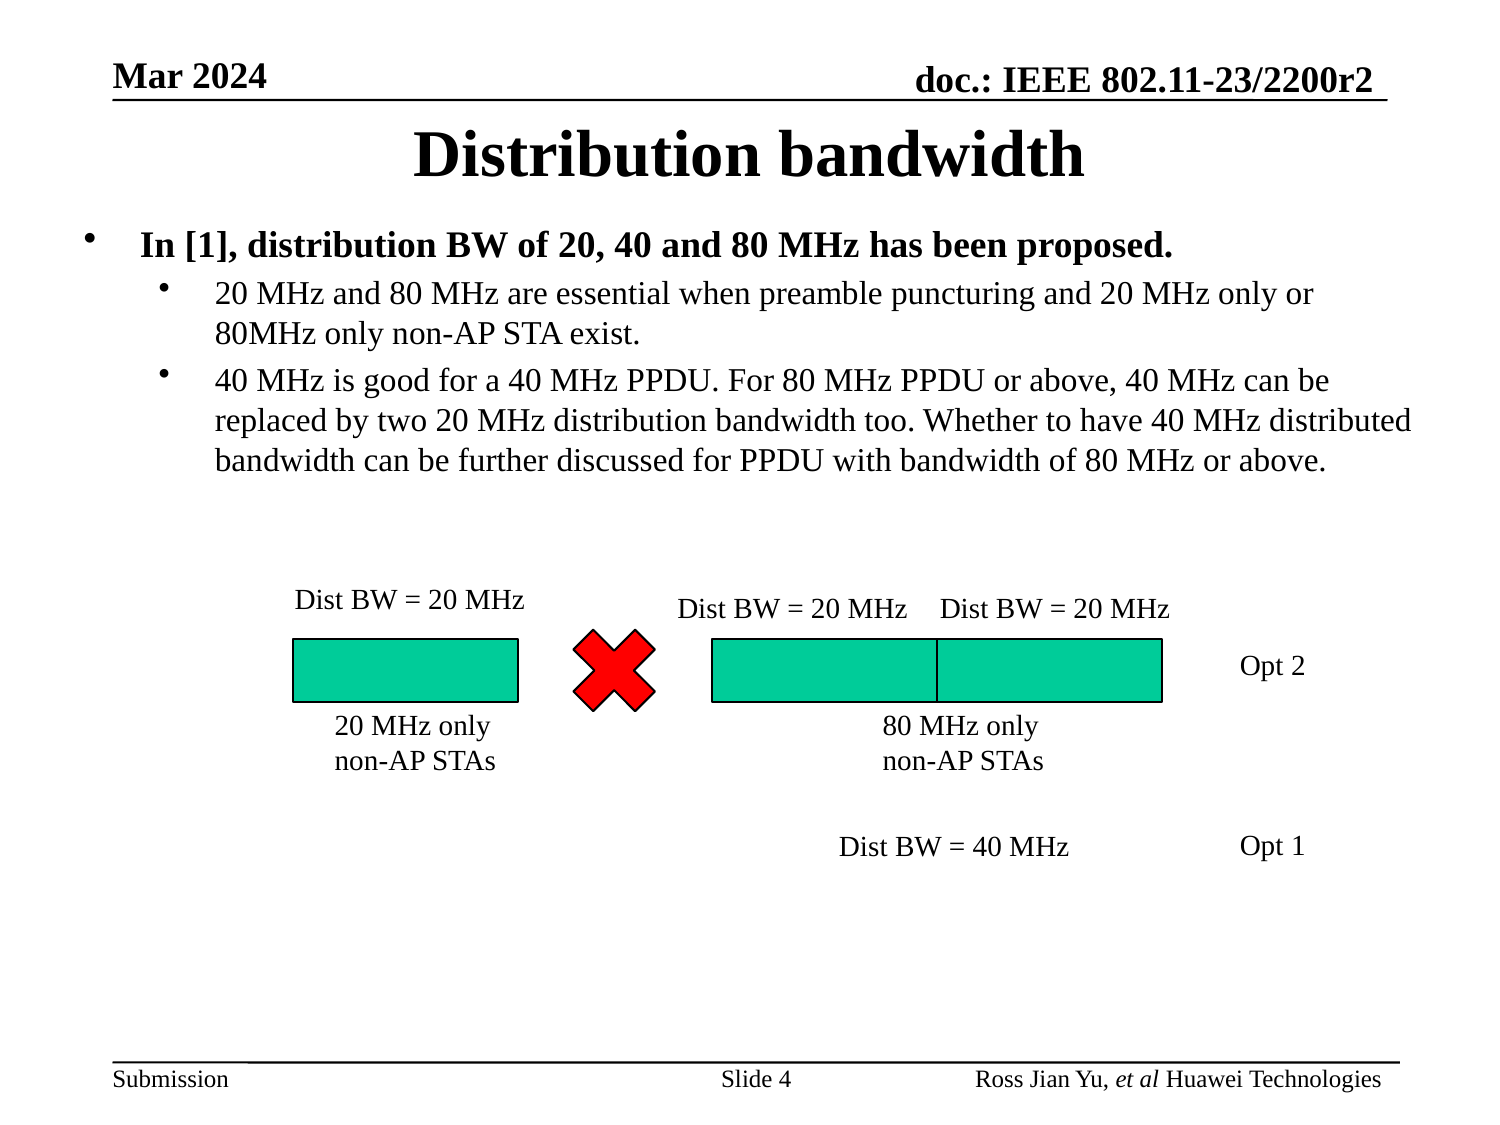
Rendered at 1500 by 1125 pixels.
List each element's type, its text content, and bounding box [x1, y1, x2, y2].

title Distribution bandwidth [112, 112, 1388, 187]
text_box Dist BW = 40 MHz [824, 819, 1100, 870]
text_box In [1], distribution BW of 20, 40 and 80 MHz has been proposed. 20 MHz and 80 MHz are essential when preamble puncturing and 20 MHz only or 80MHz only non-AP STA exist. 40 MHz is good for a 40 MHz PPDU. For 80 MHz PPDU or above, 40 MHz can be replaced by two 20 MHz distribution bandwidth too. Whether to have 40 MHz distributed bandwidth can be further discussed for PPDU with bandwidth of 80 MHz or above. [68, 212, 1432, 765]
text_box 20 MHz only non-AP STAs [319, 699, 519, 784]
text_box Dist BW = 20 MHz [924, 581, 1200, 632]
text_box Dist BW = 20 MHz [279, 572, 555, 623]
slide_number Slide 4 [712, 1061, 800, 1093]
text_box 80 MHz only non-AP STAs [867, 699, 1067, 784]
text_box [573, 629, 655, 712]
text_box Opt 2 [1224, 638, 1350, 689]
text_box [937, 639, 1163, 702]
text_box Opt 1 [1224, 819, 1350, 869]
text_box [292, 639, 518, 702]
text_box Dist BW = 20 MHz [662, 581, 924, 632]
text_box [711, 639, 937, 702]
